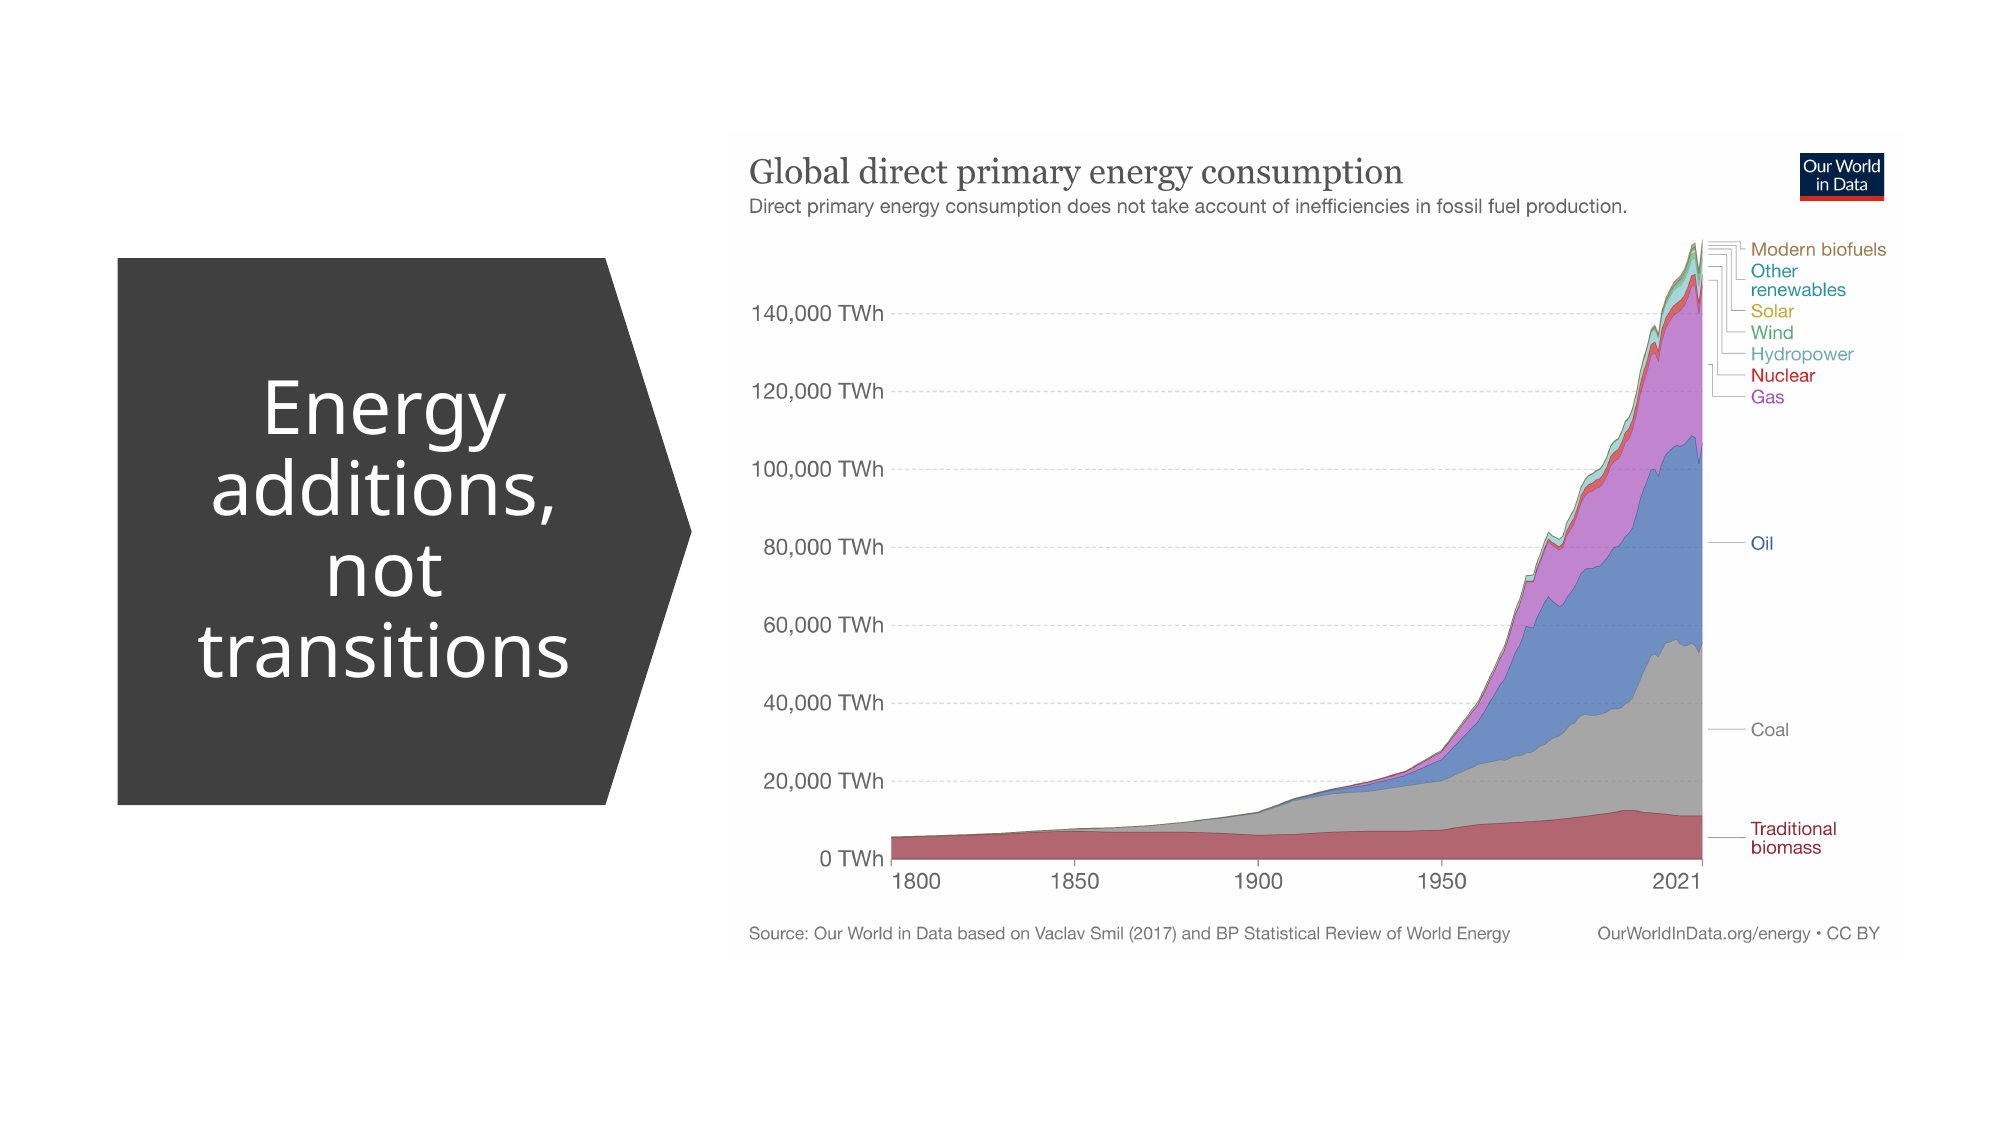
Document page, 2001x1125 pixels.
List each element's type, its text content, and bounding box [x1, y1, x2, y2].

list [728, 132, 1905, 963]
title Energy additions, not transitions [168, 322, 601, 741]
text_box [116, 257, 693, 807]
